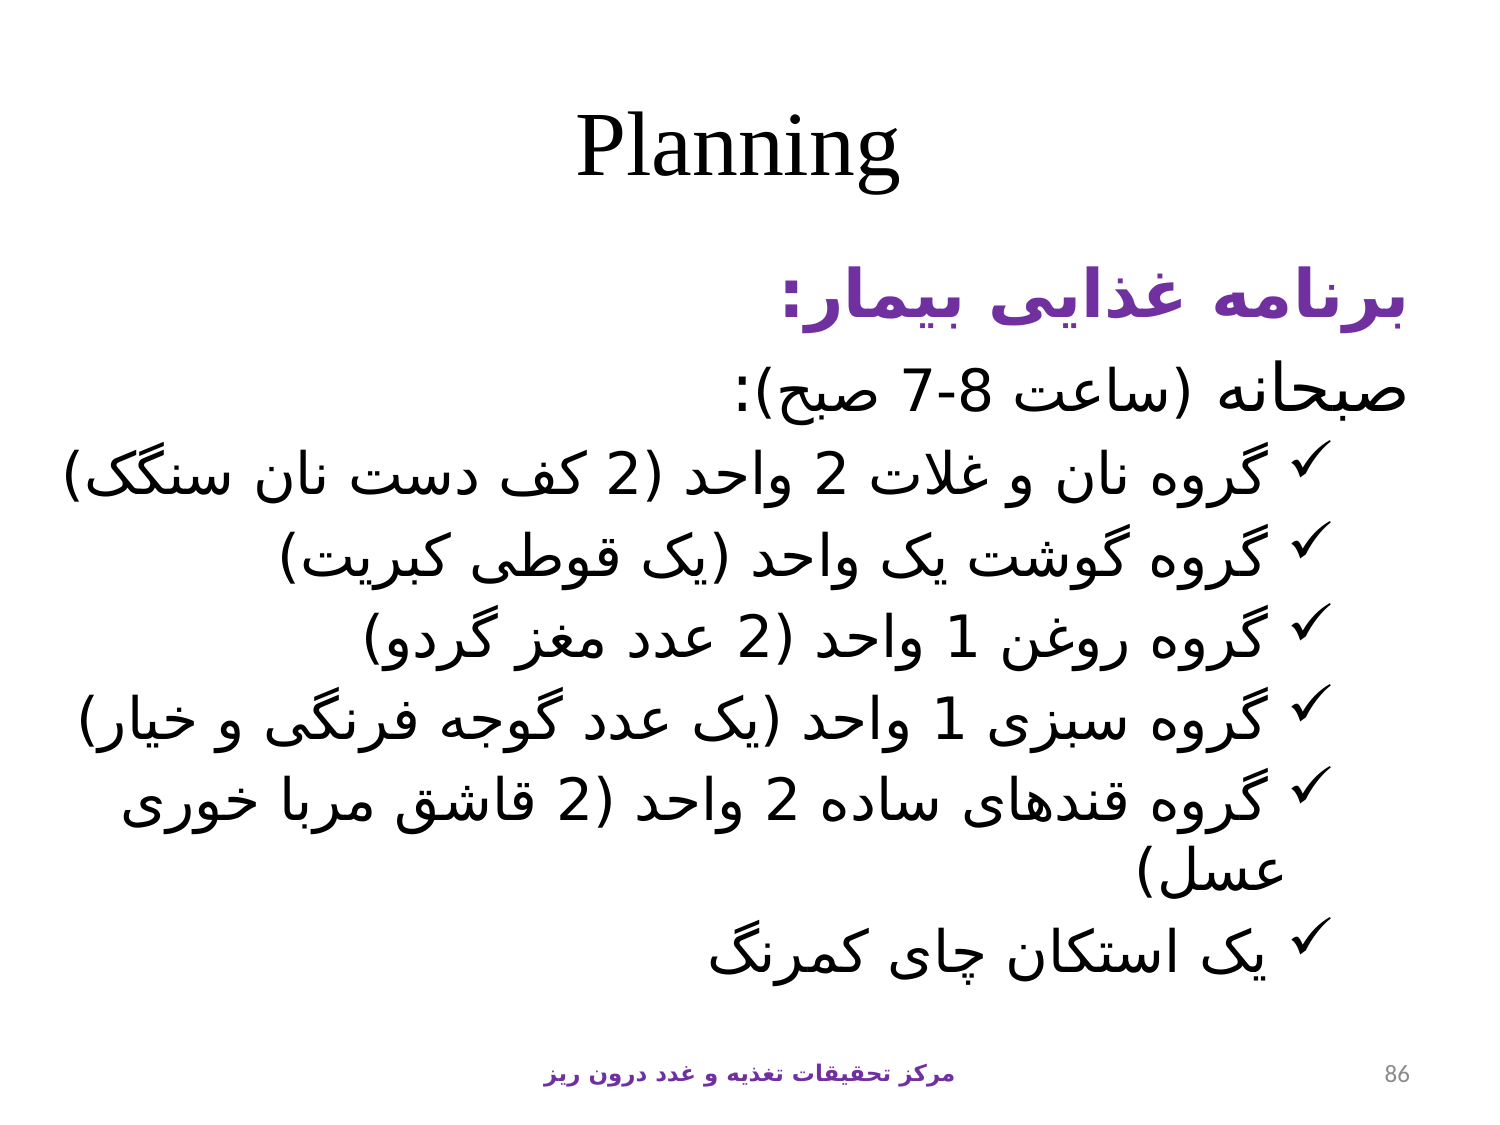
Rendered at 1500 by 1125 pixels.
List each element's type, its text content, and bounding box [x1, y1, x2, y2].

title Planning [75, 45, 1425, 233]
footer مرکز تحقیقات تغذیه و غدد درون ریز [512, 1042, 988, 1103]
list برنامه غذایی بیمار: صبحانه (ساعت 8-7 صبح): گروه نان و غلات 2 واحد (2 کف دست نان سنگک) گروه گوشت یک واحد (یک قوطی کبریت) گروه روغن 1 واحد (2 عدد مغز گردو) گروه سبزی 1 واحد (یک عدد گوجه فرنگی و خیار) گروه قندهای ساده 2 واحد (2 قاشق مربا خوری عسل) یک استکان چای کمرنگ [41, 243, 1425, 1071]
slide_number 86 [1074, 1042, 1425, 1103]
